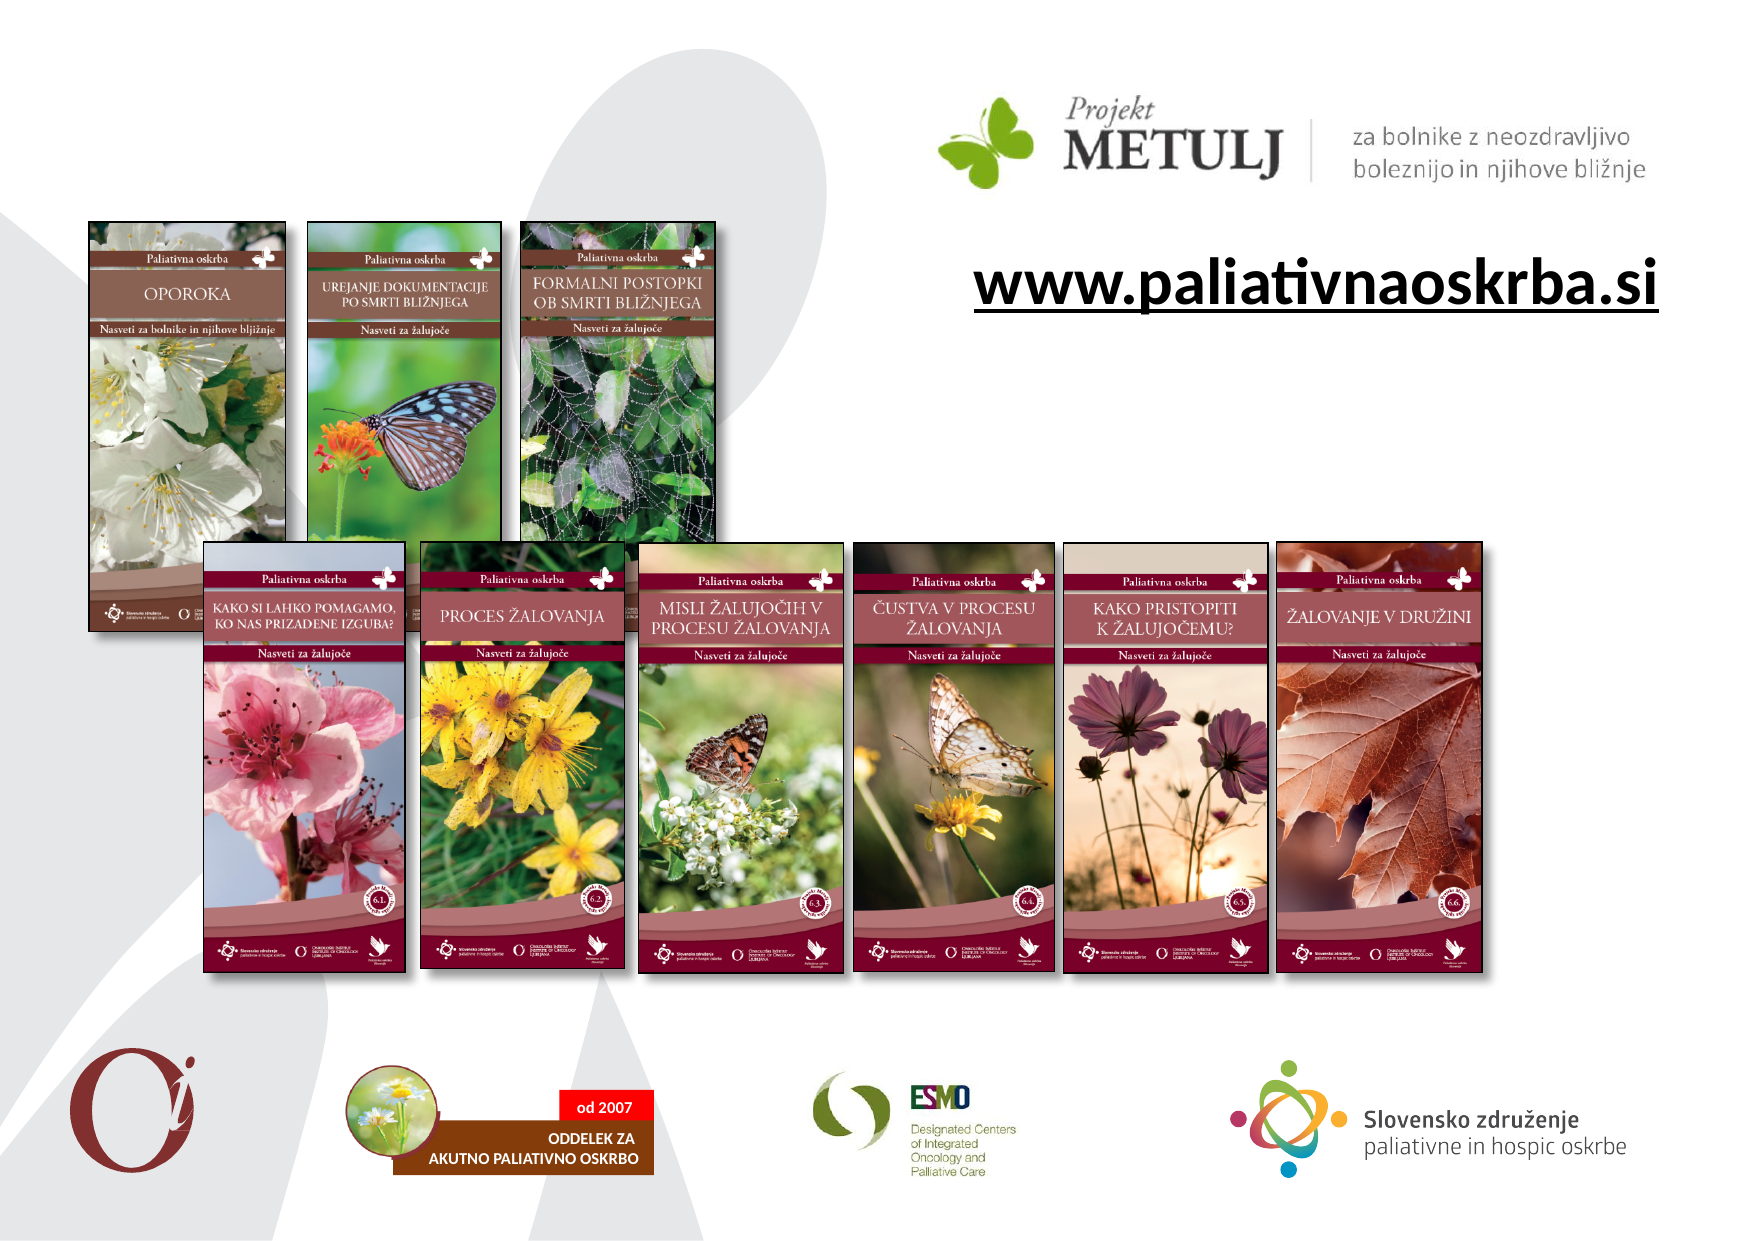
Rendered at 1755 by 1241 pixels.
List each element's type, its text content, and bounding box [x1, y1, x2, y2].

picture [807, 1067, 1020, 1180]
text_box ODDELEK ZA AKUTNO PALIATIVNO OSKRBO [393, 1120, 654, 1176]
text_box od 2007 [559, 1089, 654, 1120]
picture [89, 222, 843, 972]
picture [1230, 1060, 1626, 1178]
picture [913, 36, 1736, 210]
picture [1064, 543, 1268, 972]
text_box www.paliativnaoskrba.si [959, 230, 1690, 326]
picture [341, 1059, 445, 1167]
picture [1277, 542, 1482, 972]
picture [854, 543, 1054, 971]
